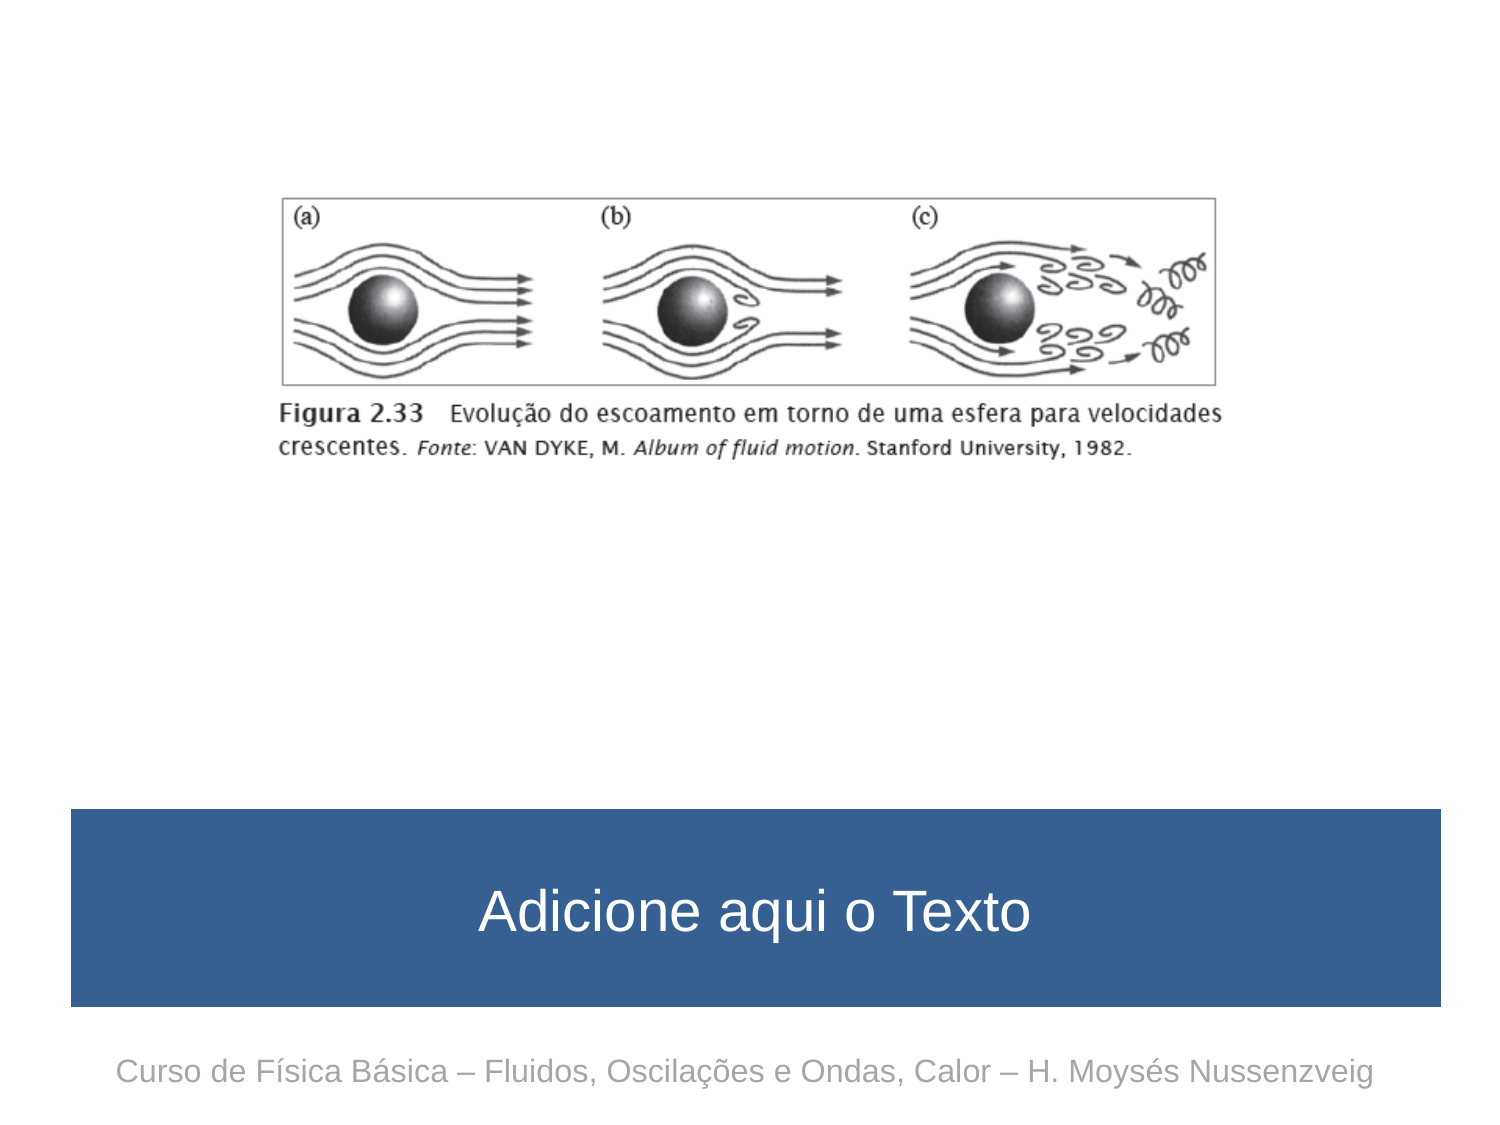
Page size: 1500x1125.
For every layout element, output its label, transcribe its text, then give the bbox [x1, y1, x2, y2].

footer Curso de Física Básica – Fluidos, Oscilações e Ondas, Calor – H. Moysés Nussenzveig [0, 1042, 1500, 1103]
text_box Adicione aqui o Texto [70, 808, 1442, 1008]
picture [265, 184, 1232, 474]
